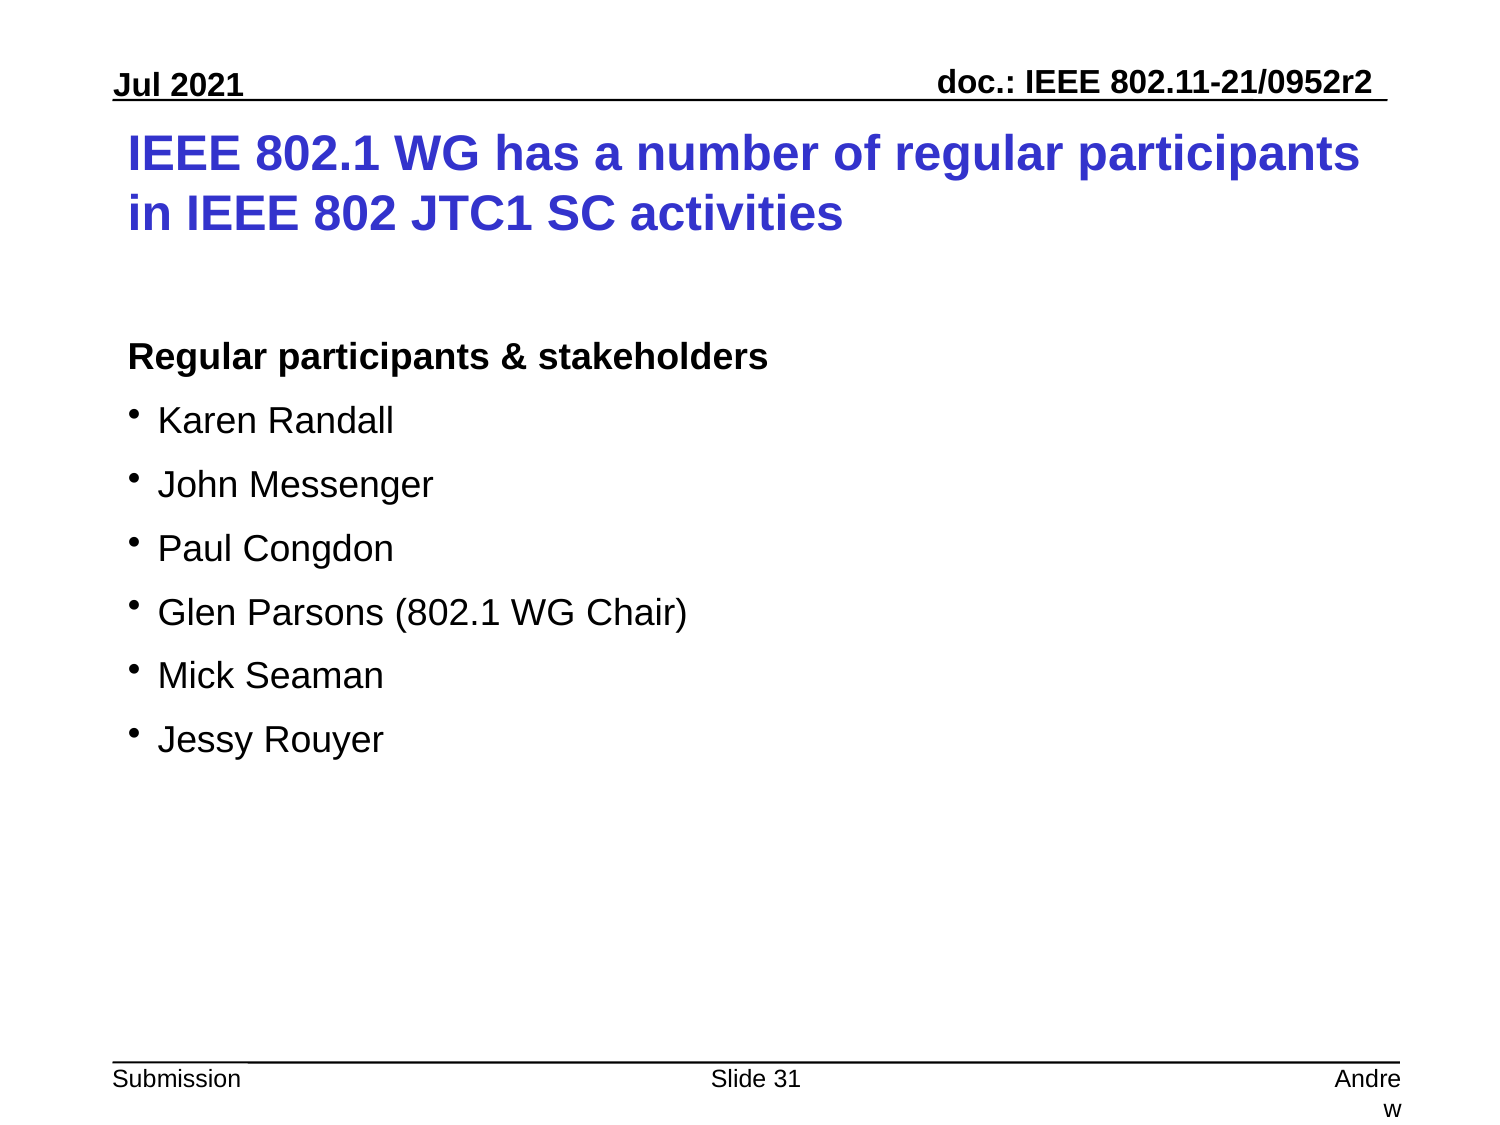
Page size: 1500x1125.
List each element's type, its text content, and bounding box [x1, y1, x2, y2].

slide_number Slide 31 [709, 1061, 803, 1093]
title IEEE 802.1 WG has a number of regular participants in IEEE 802 JTC1 SC activities [112, 112, 1388, 288]
list Regular participants & stakeholders Karen Randall John Messenger Paul Congdon Glen Parsons (802.1 WG Chair) Mick Seaman Jessy Rouyer [112, 324, 1388, 1000]
footer Andrew Myles, Cisco [1320, 1061, 1402, 1093]
